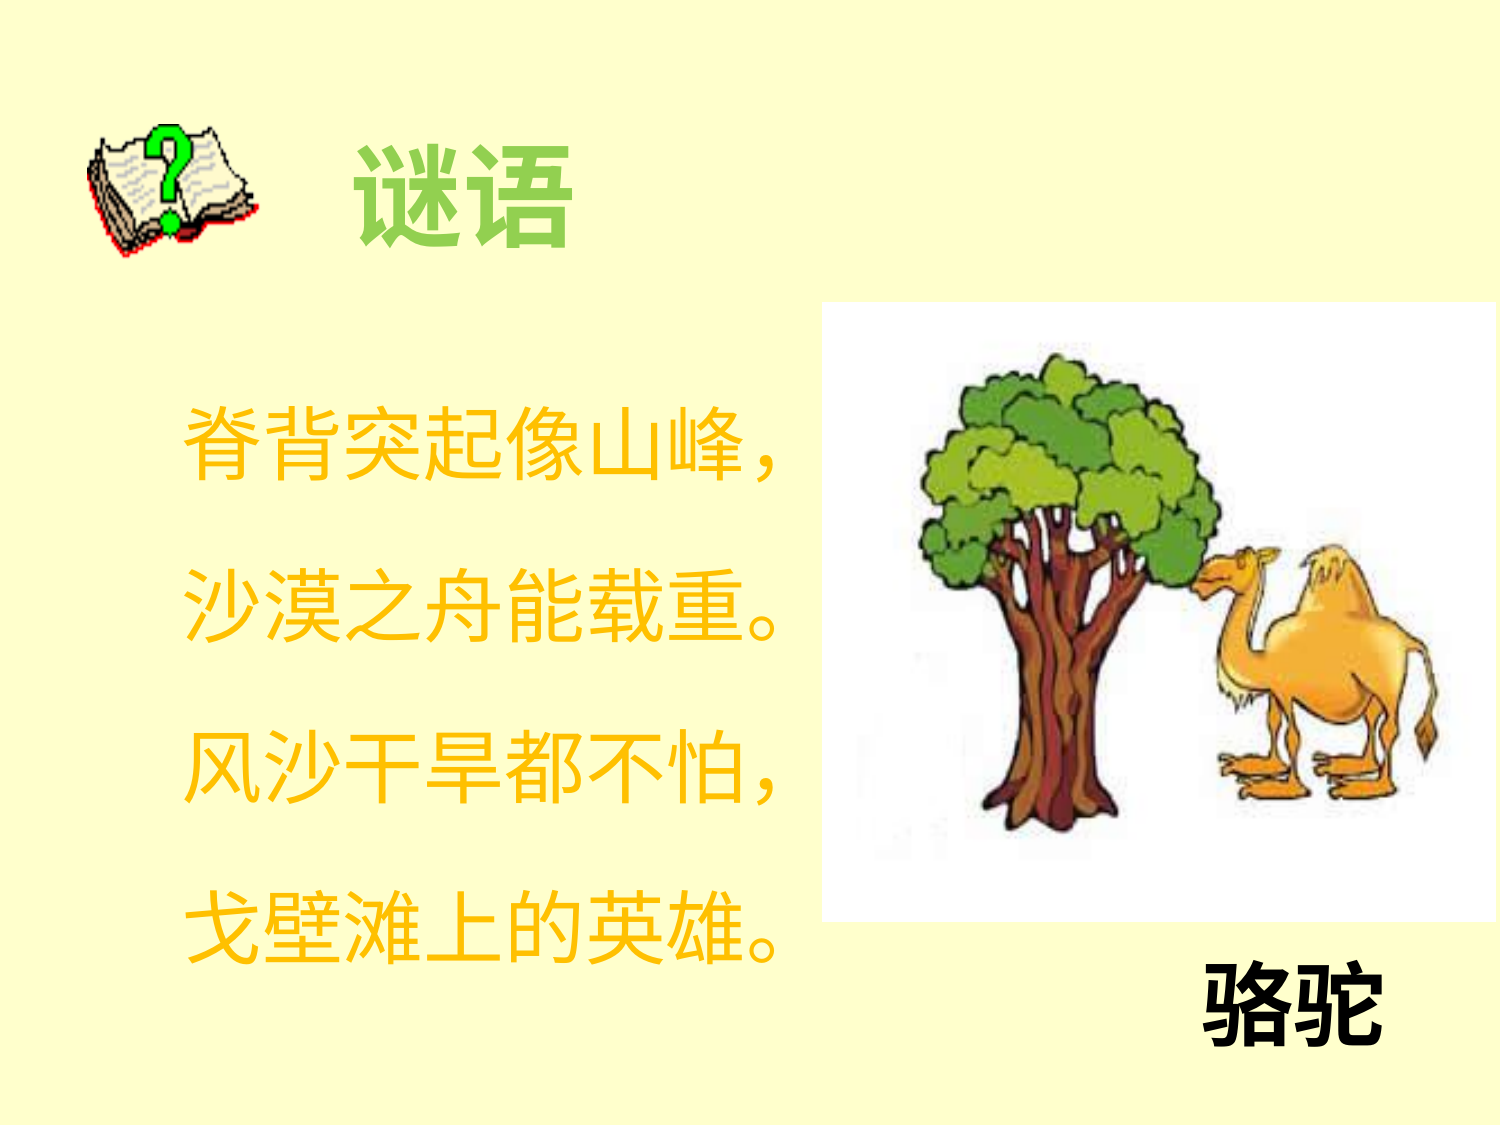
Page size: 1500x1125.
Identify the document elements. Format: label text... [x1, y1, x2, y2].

subtitle 脊背突起像山峰， 沙漠之舟能载重。 风沙干旱都不怕， 戈壁滩上的英雄。 [88, 338, 921, 988]
title 谜语 [262, 59, 664, 329]
text_box 骆驼 [1186, 940, 1471, 1066]
picture [87, 124, 263, 263]
picture [821, 302, 1496, 922]
